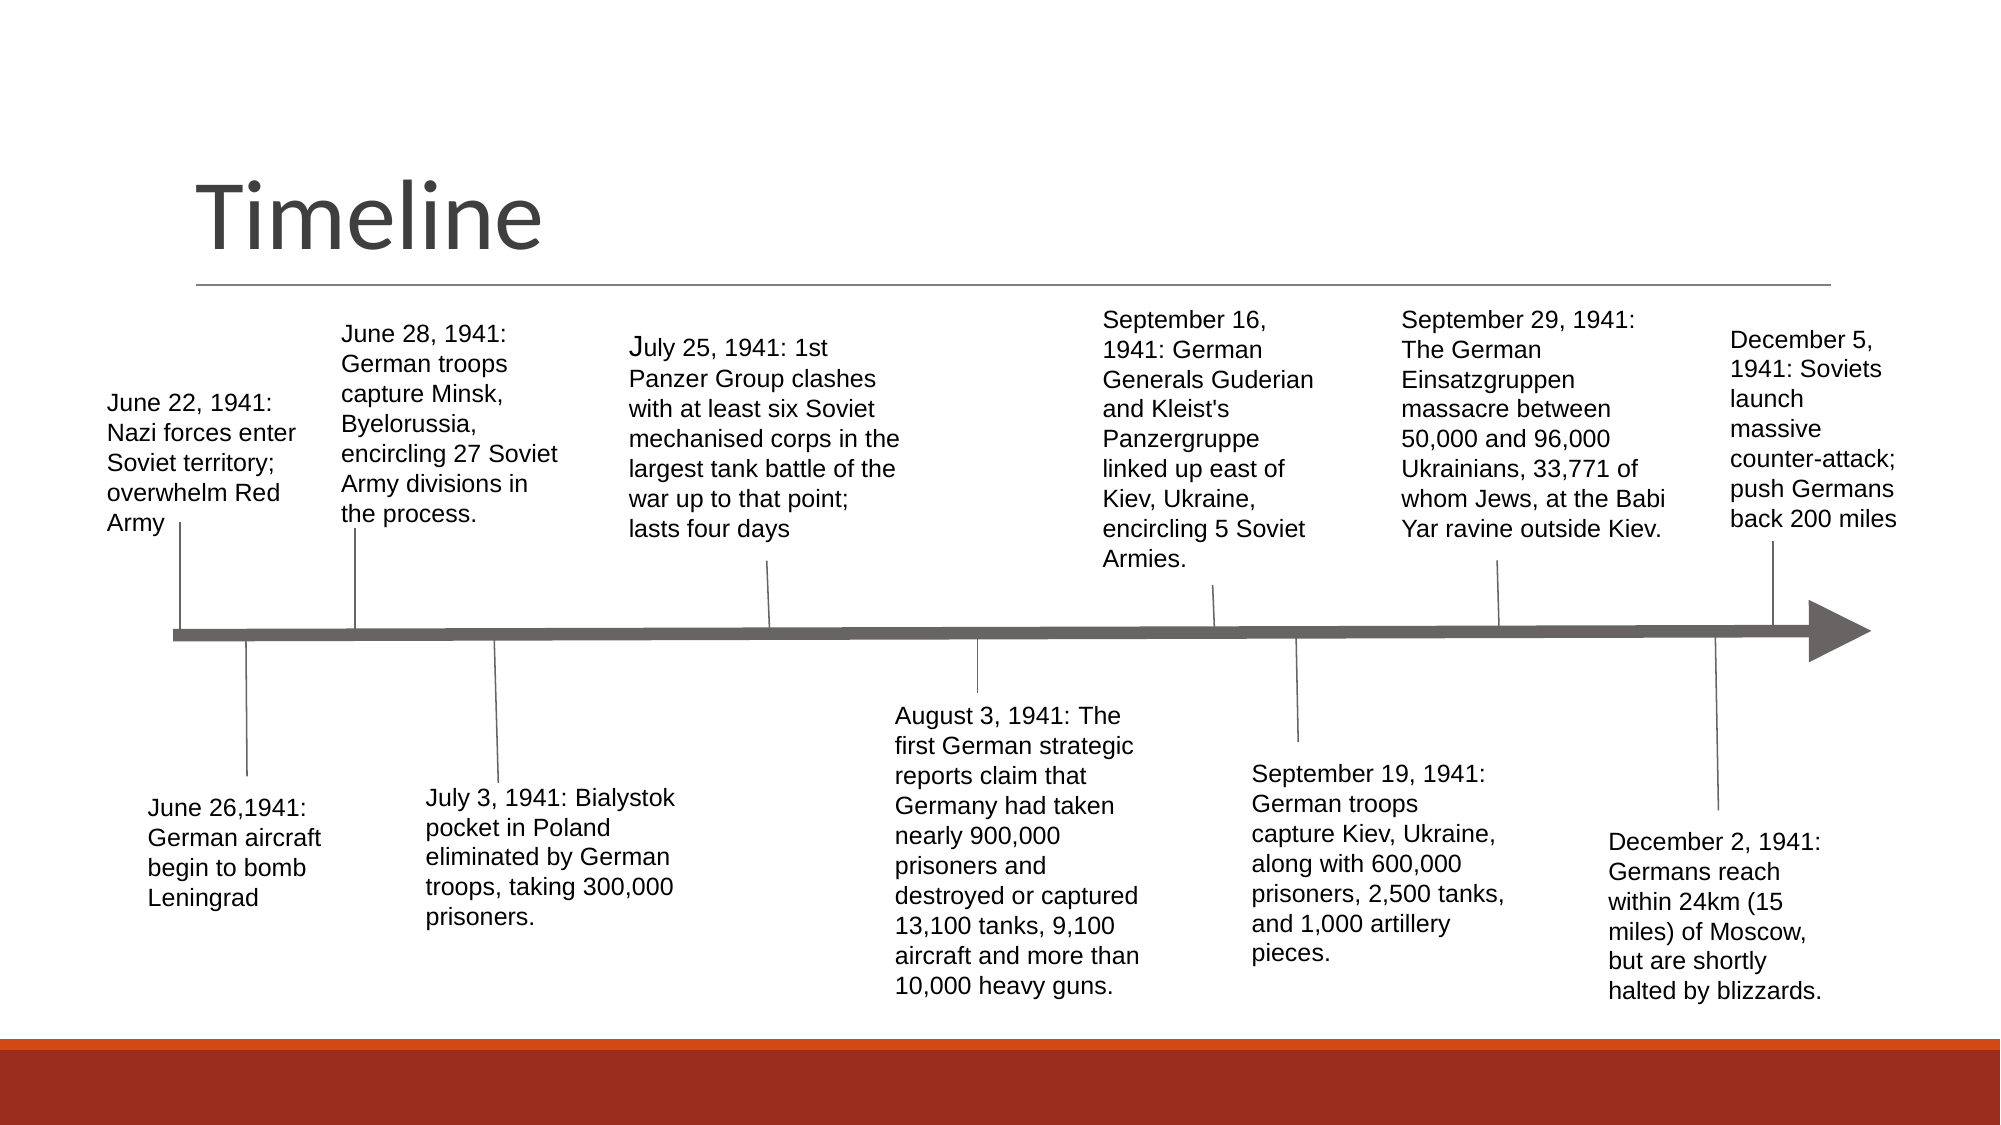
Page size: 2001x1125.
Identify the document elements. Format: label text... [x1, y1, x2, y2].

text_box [183, 630, 351, 636]
text_box June 26,1941: German aircraft begin to bomb Leningrad [132, 776, 362, 938]
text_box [978, 630, 1207, 636]
text_box June 22, 1941: Nazi forces enter Soviet territory; overwhelm Red Army [91, 371, 321, 601]
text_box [1714, 630, 1719, 811]
text_box September 16, 1941: German Generals Guderian and Kleist's Panzergruppe linked up east of Kiev, Ukraine, encircling 5 Soviet Armies. [1087, 288, 1338, 585]
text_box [1719, 630, 1769, 636]
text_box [1777, 630, 1872, 636]
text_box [493, 632, 499, 783]
title Timeline [180, 47, 1830, 285]
text_box August 3, 1941: The first German strategic reports claim that Germany had taken nearly 900,000 prisoners and destroyed or captured 13,100 tanks, 9,100 aircraft and more than 10,000 heavy guns. [880, 684, 1165, 1030]
text_box September 29, 1941: The German Einsatzgruppen massacre between 50,000 and 96,000 Ukrainians, 33,771 of whom Jews, at the Babi Yar ravine outside Kiev. [1386, 288, 1684, 585]
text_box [1295, 634, 1299, 743]
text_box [1496, 560, 1500, 636]
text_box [1504, 630, 1714, 636]
text_box July 25, 1941: 1st Panzer Group clashes with at least six Soviet mechanised corps in the largest tank battle of the war up to that point; lasts four days [613, 312, 920, 561]
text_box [766, 560, 771, 640]
text_box December 5, 1941: Soviets launch massive counter-attack; push Germans back 200 miles [1715, 308, 1917, 521]
text_box December 2, 1941: Germans reach within 24km (15 miles) of Moscow, but are shortly halted by blizzards. [1593, 810, 1844, 972]
text_box September 19, 1941: German troops capture Kiev, Ukraine, along with 600,000 prisoners, 2,500 tanks, and 1,000 artillery pieces. [1236, 742, 1522, 972]
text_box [1220, 630, 1491, 636]
text_box June 28, 1941: German troops capture Minsk, Byelorussia, encircling 27 Soviet Army divisions in the process. [326, 302, 577, 532]
text_box July 3, 1941: Bialystok pocket in Poland eliminated by German troops, taking 300,000 prisoners. [410, 766, 696, 948]
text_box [776, 630, 977, 636]
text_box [358, 630, 761, 636]
